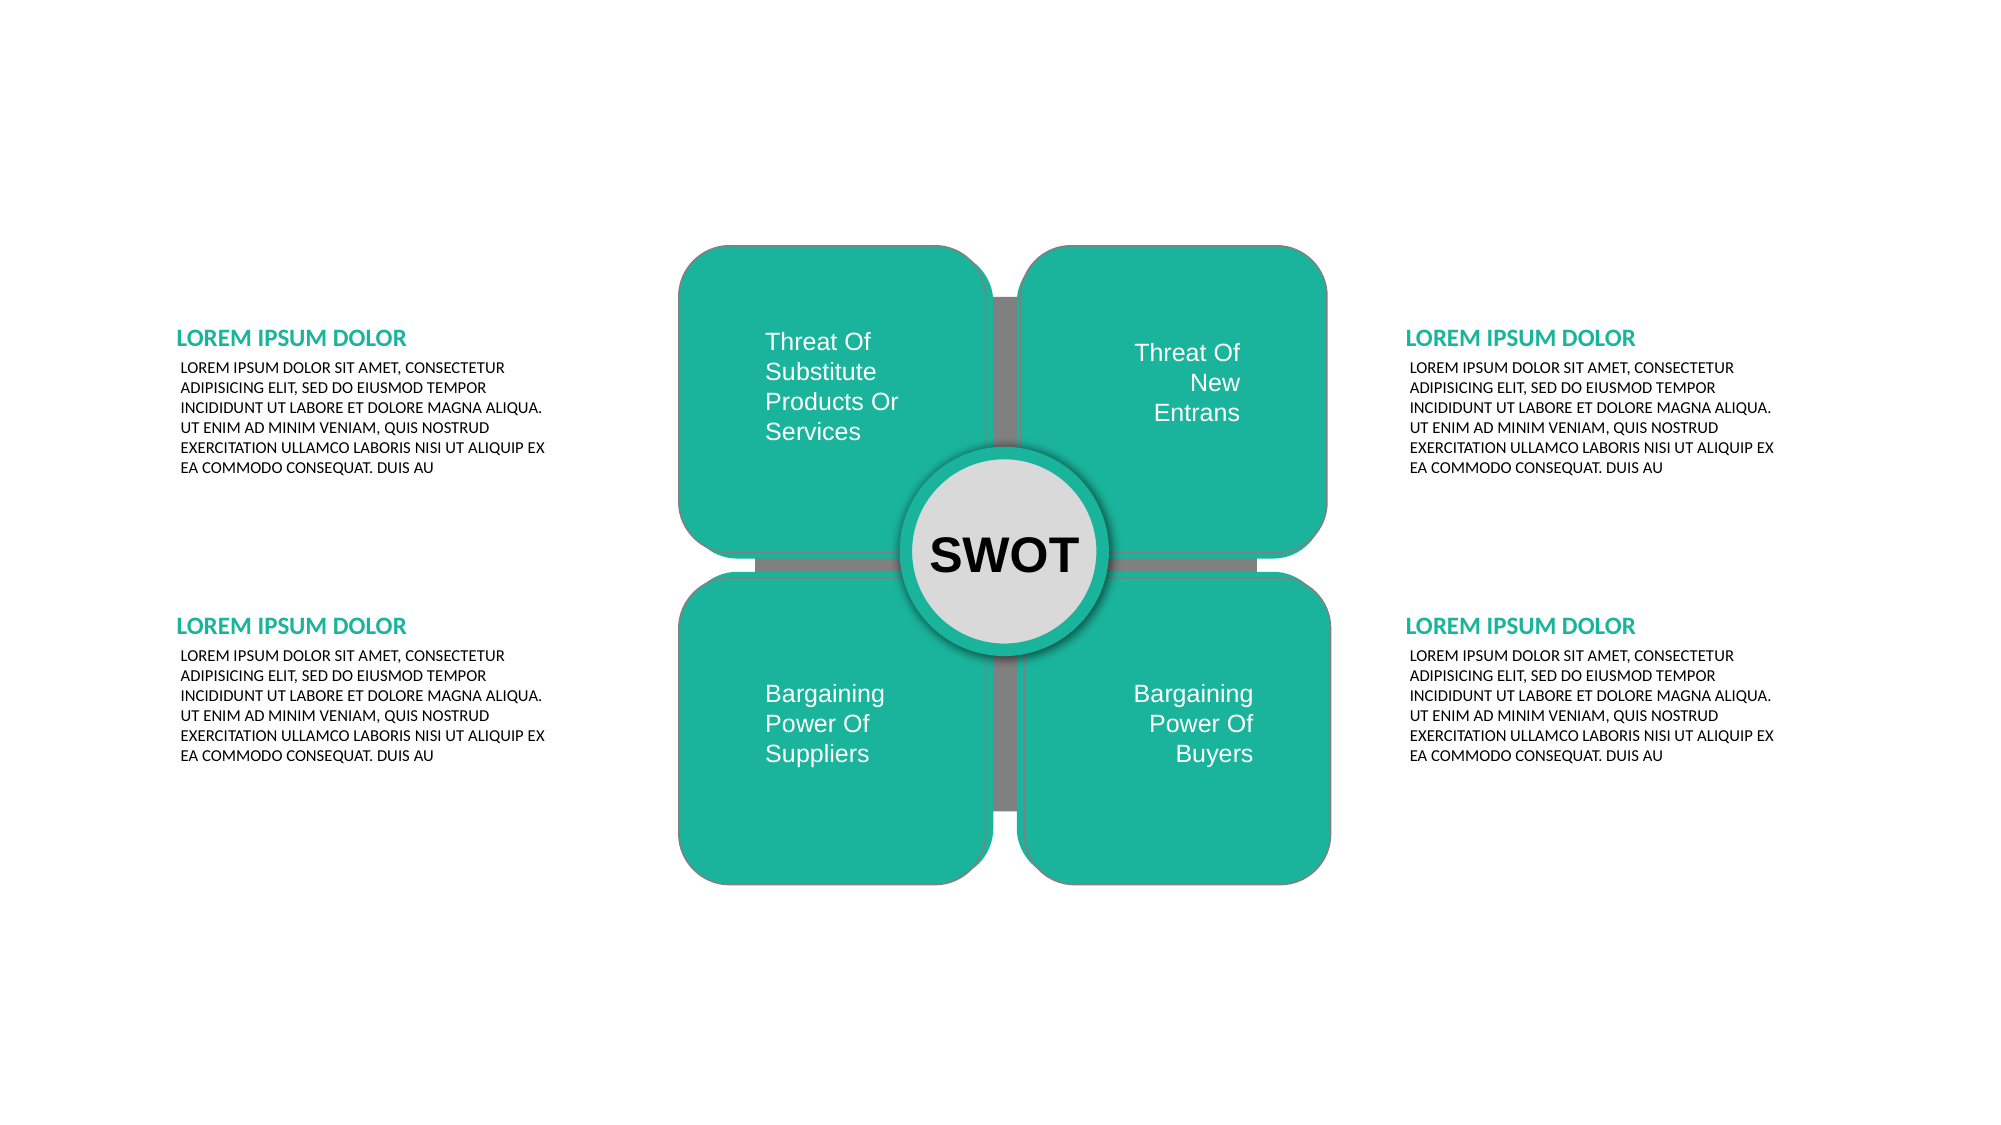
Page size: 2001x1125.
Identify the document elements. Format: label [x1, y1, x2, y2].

text_box [165, 313, 573, 486]
text_box [678, 245, 1331, 885]
text_box [165, 602, 573, 775]
text_box [1395, 313, 1803, 486]
text_box [1395, 602, 1803, 775]
